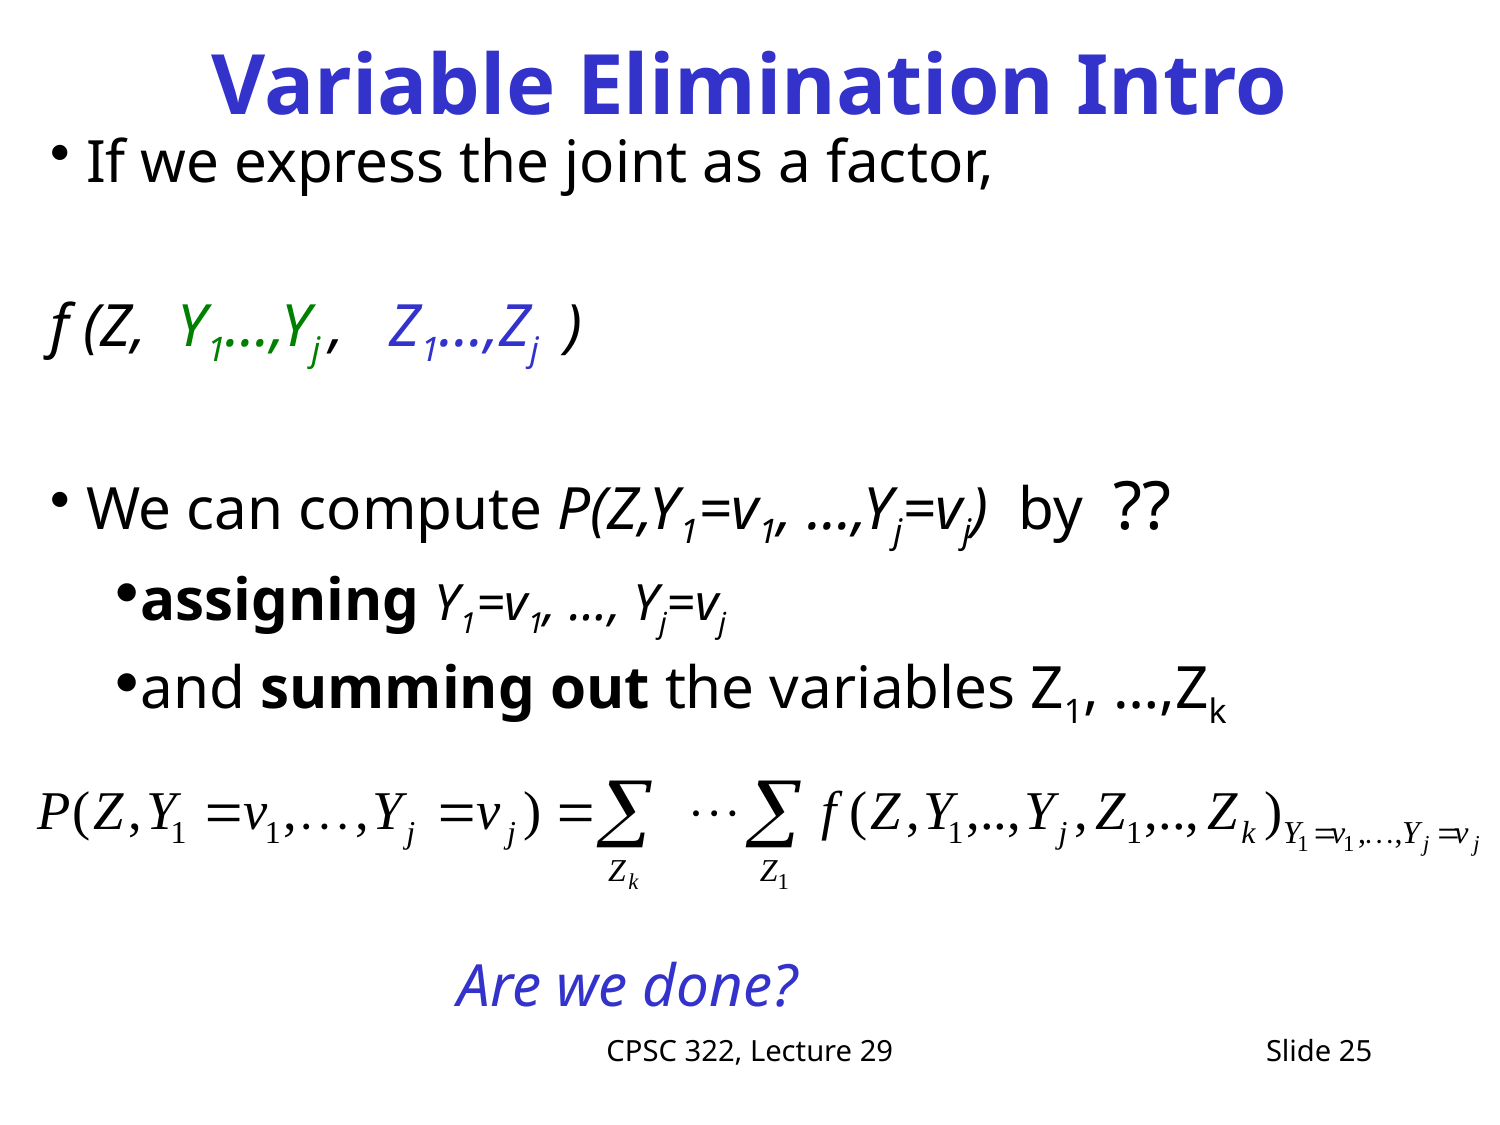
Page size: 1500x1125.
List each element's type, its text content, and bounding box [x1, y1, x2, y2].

footer CPSC 322, Lecture 29 [512, 1026, 988, 1101]
slide_number Slide 25 [1074, 1024, 1388, 1101]
list If we express the joint as a factor, f (Z, Y1…,Yj , Z1…,Zj ) We can compute P(Z,Y1=v1, …,Yj=vj) by ?? assigning Y1=v1, …, Yj=vj and summing out the variables Z1, …,Zk [34, 116, 1445, 669]
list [27, 770, 1500, 903]
title Variable Elimination Intro [49, 24, 1451, 138]
text_box Are we done? [442, 940, 1057, 1026]
